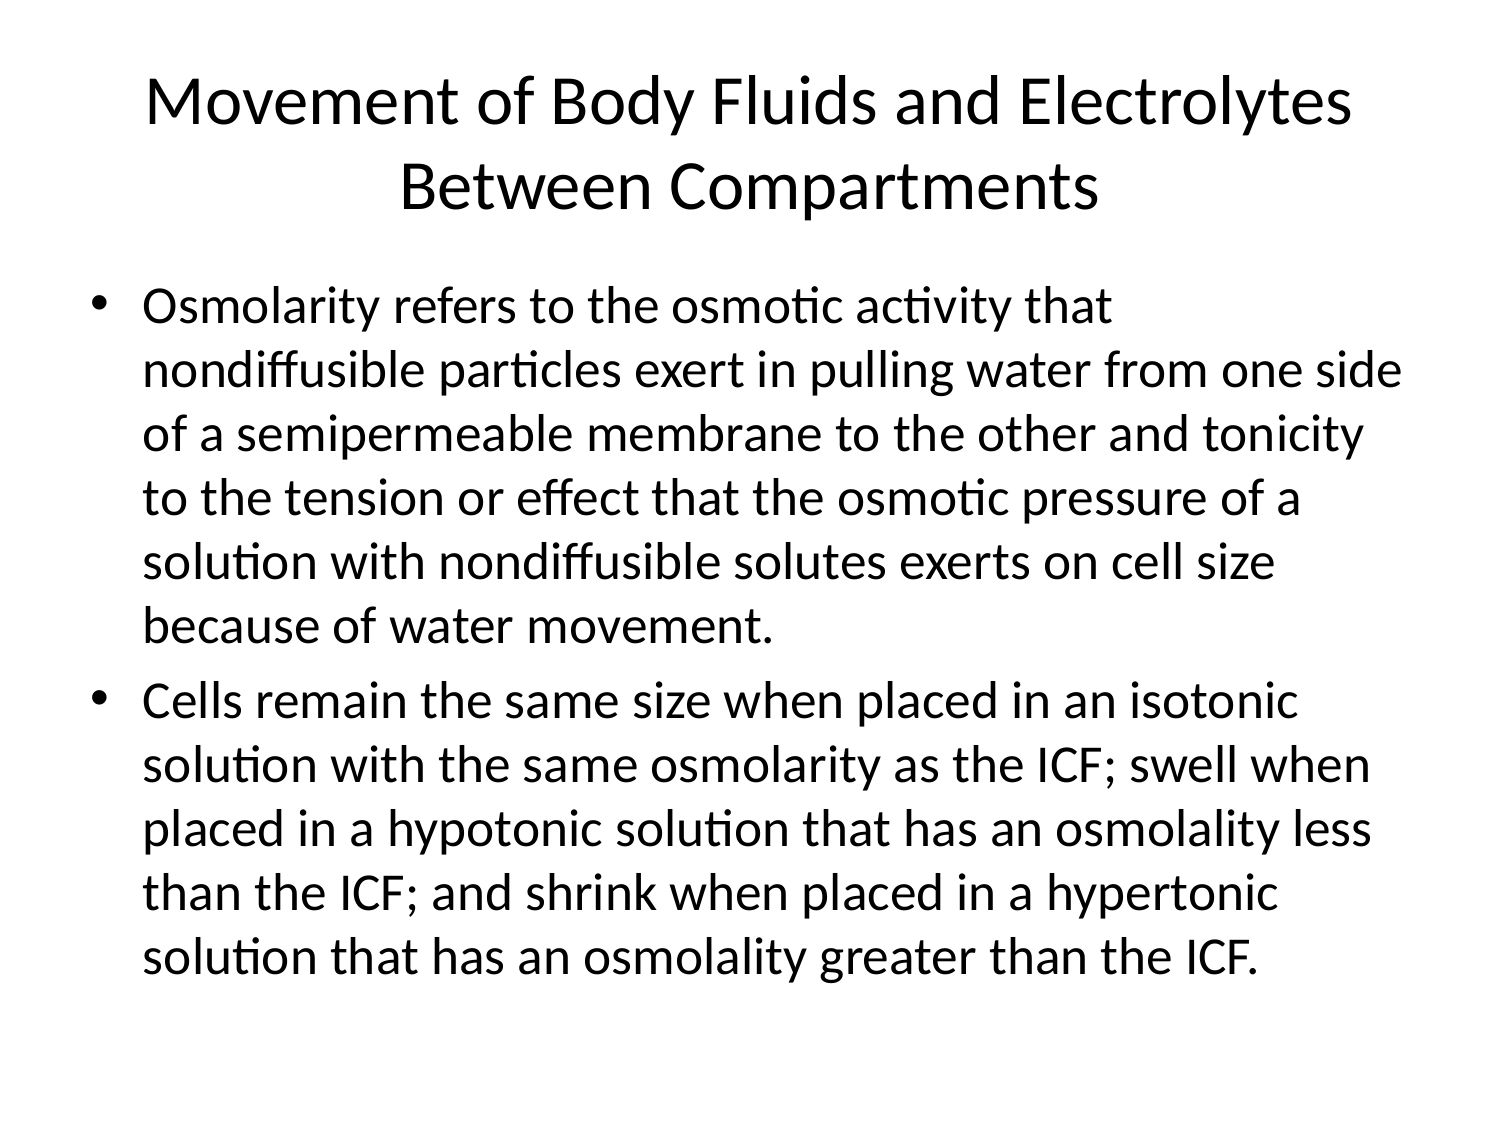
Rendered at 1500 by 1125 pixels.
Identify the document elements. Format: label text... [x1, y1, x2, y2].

list Osmolarity refers to the osmotic activity that nondiffusible particles exert in pulling water from one side of a semipermeable membrane to the other and tonicity to the tension or effect that the osmotic pressure of a solution with nondiffusible solutes exerts on cell size because of water movement. Cells remain the same size when placed in an isotonic solution with the same osmolarity as the ICF; swell when placed in a hypotonic solution that has an osmolality less than the ICF; and shrink when placed in a hypertonic solution that has an osmolality greater than the ICF. [75, 262, 1425, 1005]
title Movement of Body Fluids and Electrolytes Between Compartments [75, 45, 1425, 233]
